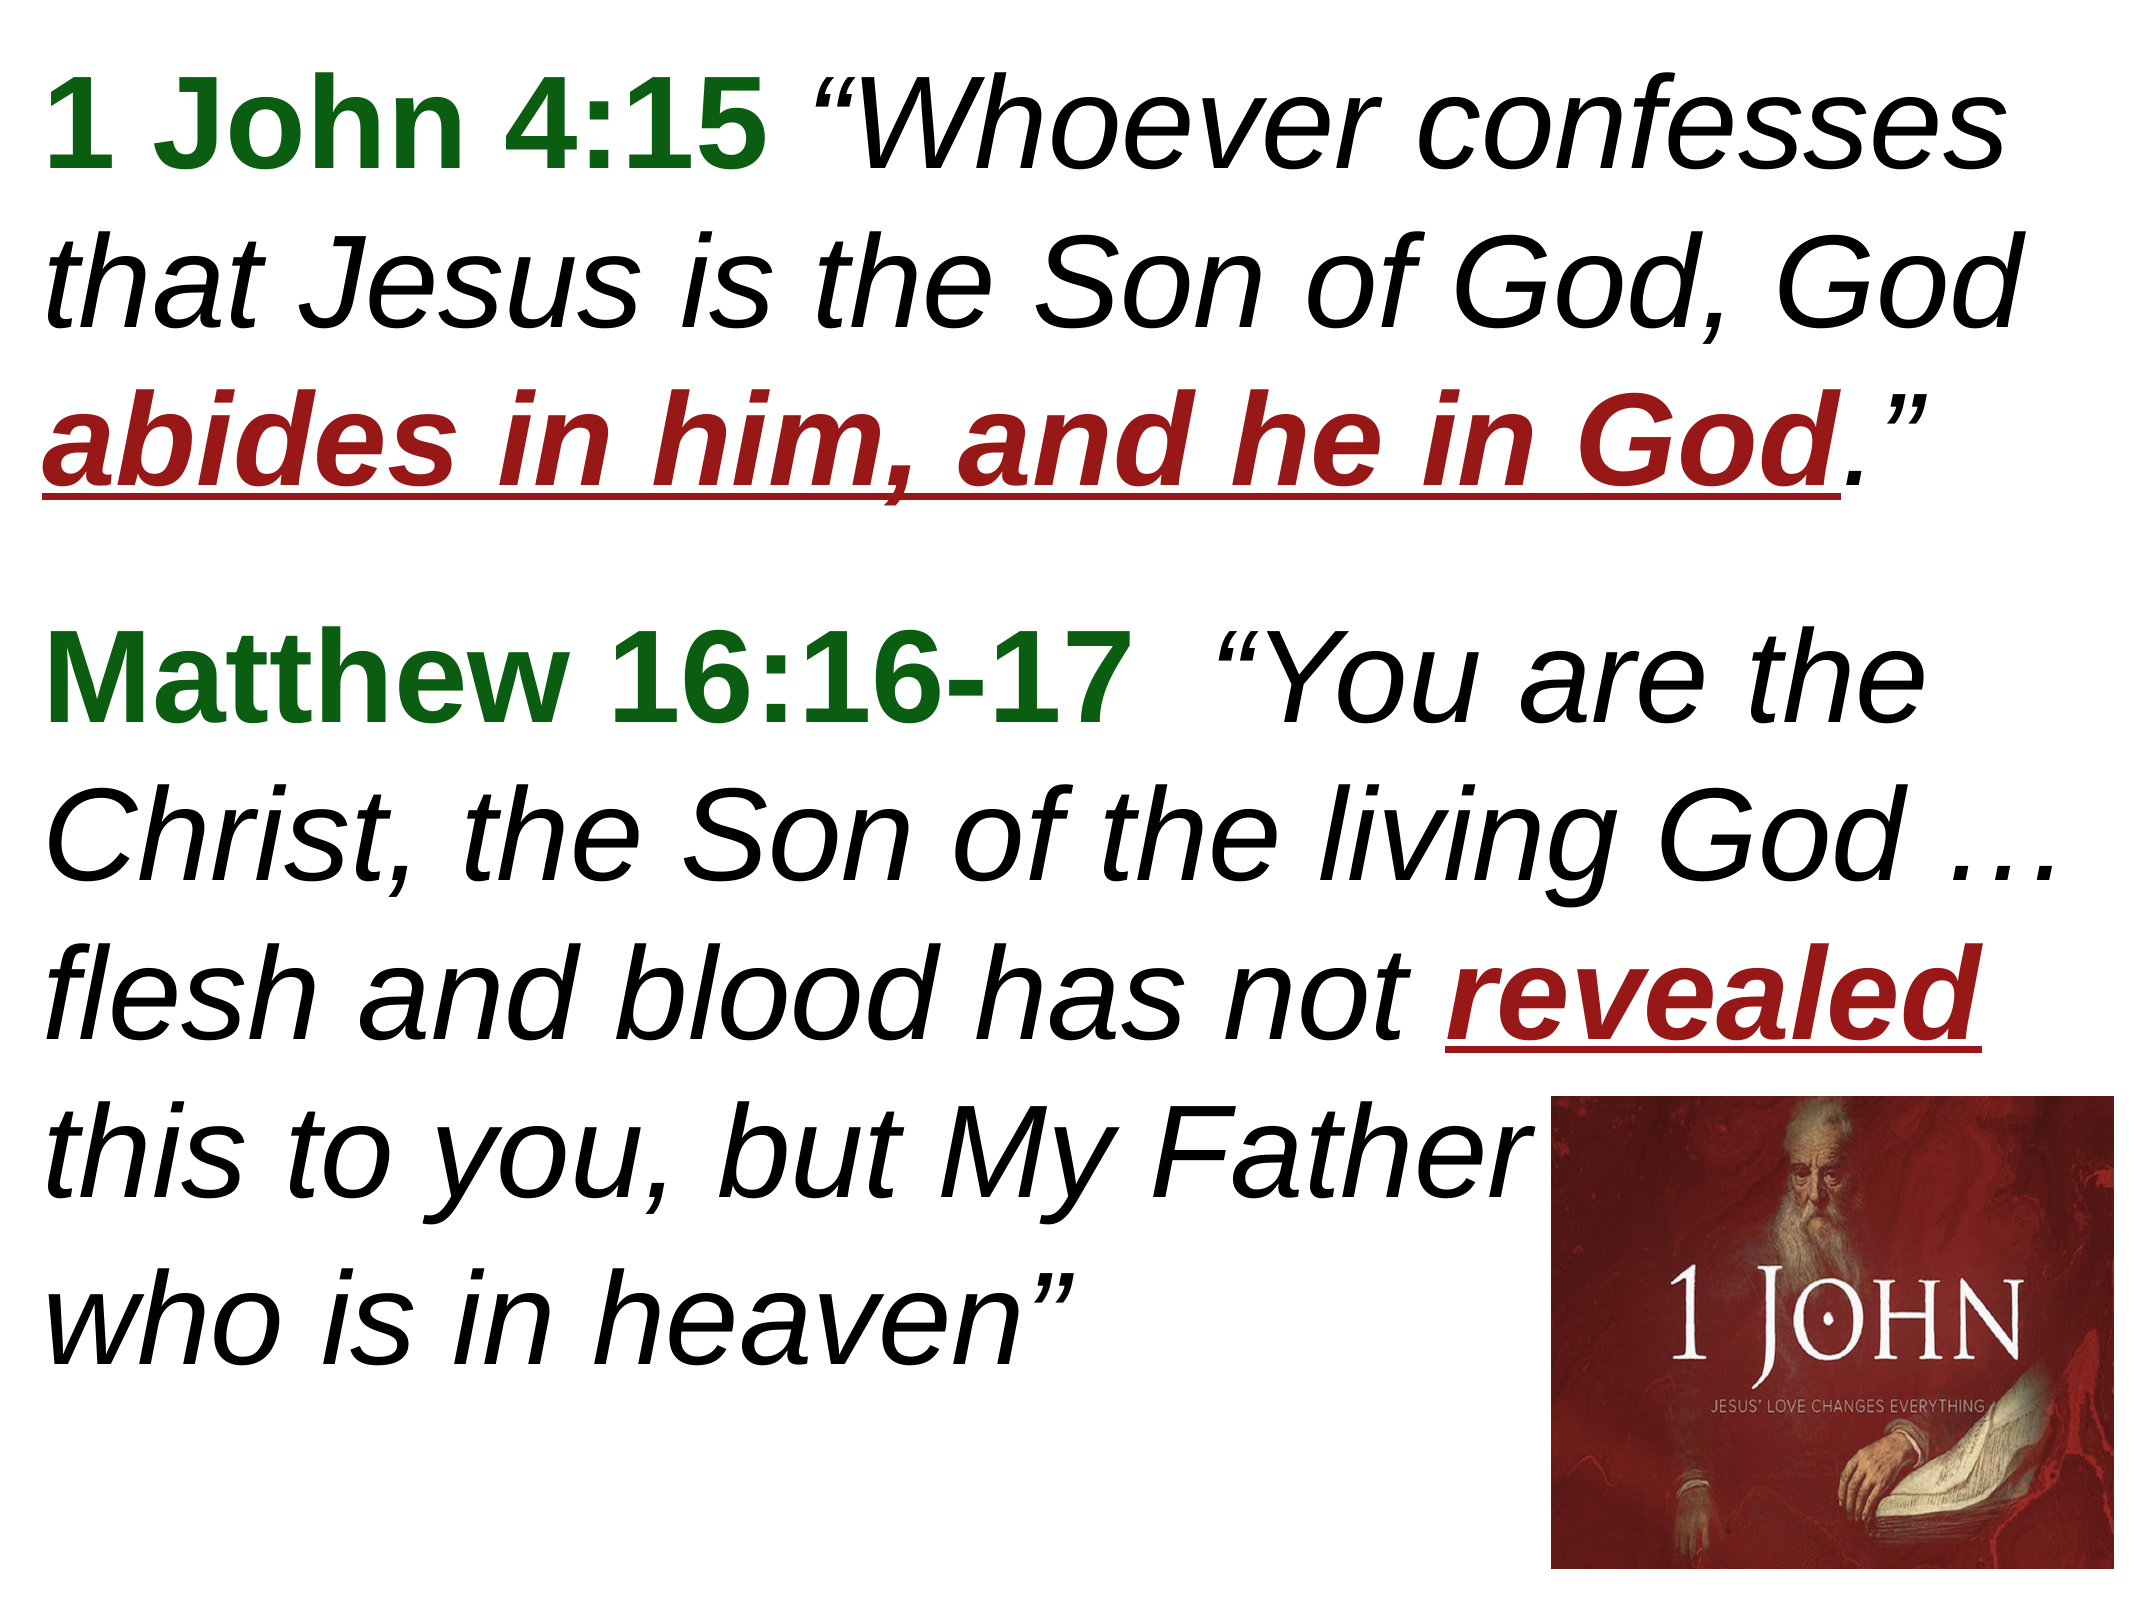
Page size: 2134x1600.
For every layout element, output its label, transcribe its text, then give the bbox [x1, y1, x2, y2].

list 1 John 4:15 “Whoever confesses that Jesus is the Son of God, God abides in him, and he in God.” Matthew 16:16-17 “You are the Christ, the Son of the living God … flesh and blood has not revealed this to you, but My Father who is in heaven” [33, 27, 2100, 1573]
picture [1551, 1096, 2114, 1569]
